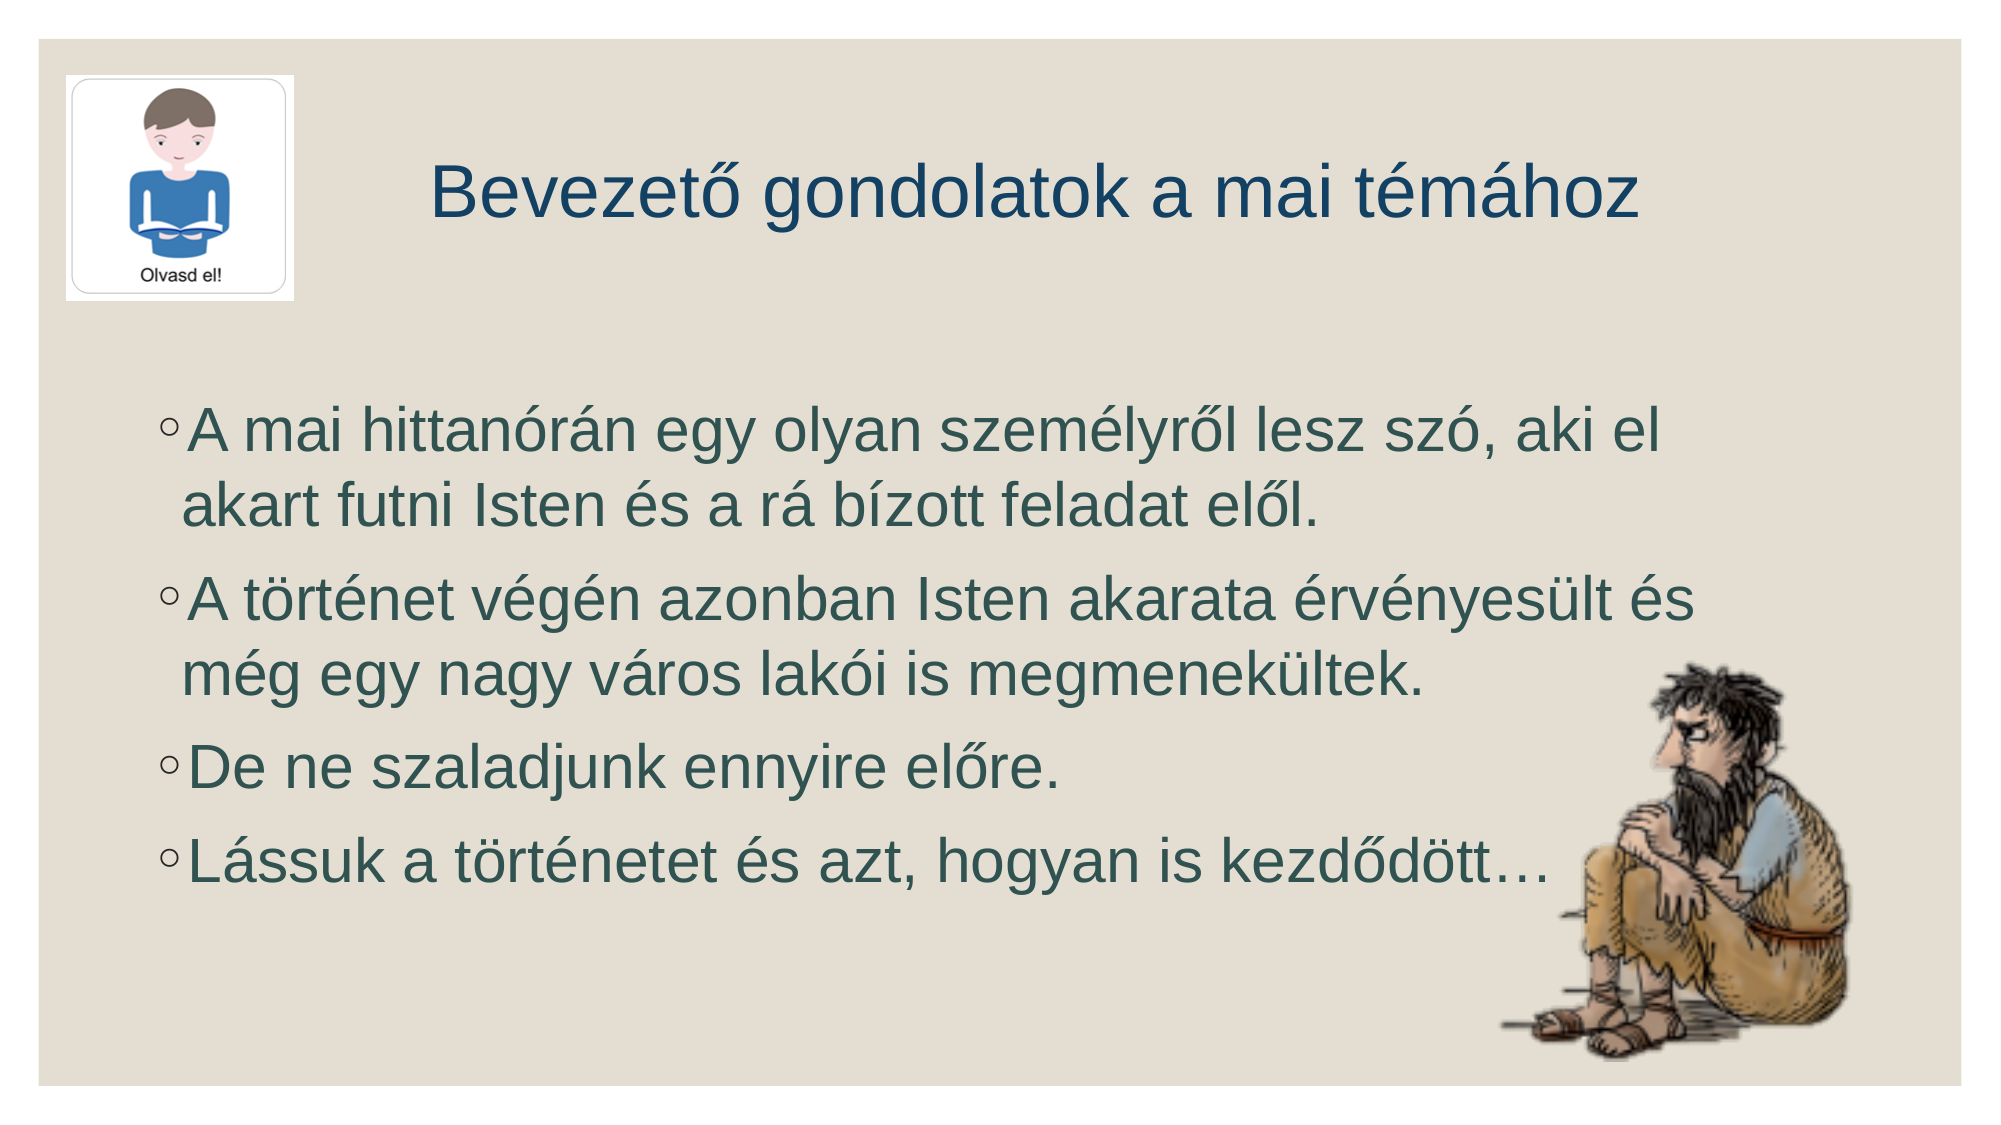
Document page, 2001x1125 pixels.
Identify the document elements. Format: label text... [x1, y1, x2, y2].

list A mai hittanórán egy olyan személyről lesz szó, aki el akart futni Isten és a rá bízott feladat elől. A történet végén azonban Isten akarata érvényesült és még egy nagy város lakói is megmenekültek. De ne szaladjunk ennyire előre. Lássuk a történetet és azt, hogyan is kezdődött… [136, 381, 1787, 906]
picture [66, 75, 294, 301]
picture [1353, 466, 1950, 1063]
text_box Bevezető gondolatok a mai témához [414, 135, 1659, 241]
